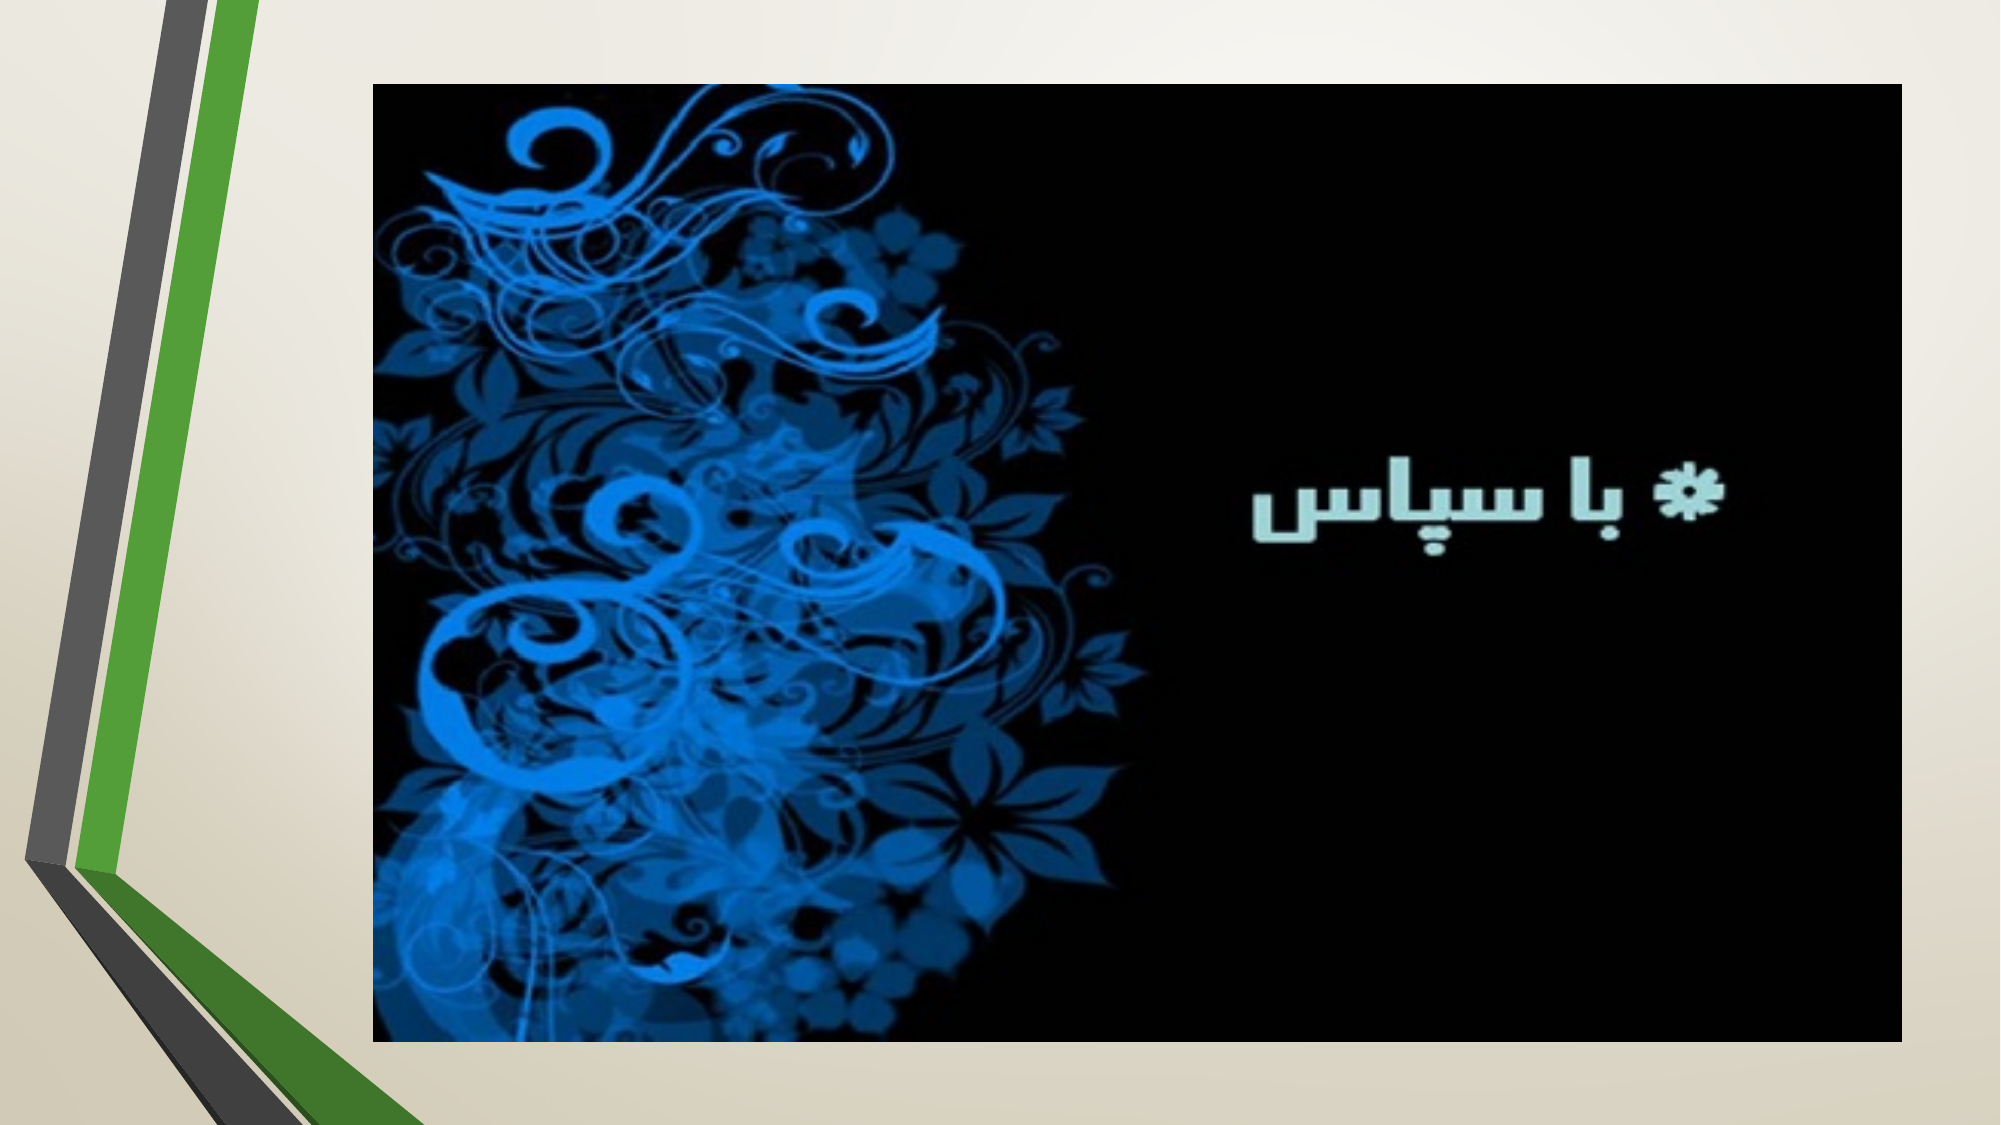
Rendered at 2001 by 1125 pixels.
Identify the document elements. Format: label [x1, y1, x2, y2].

picture [373, 84, 1902, 1042]
